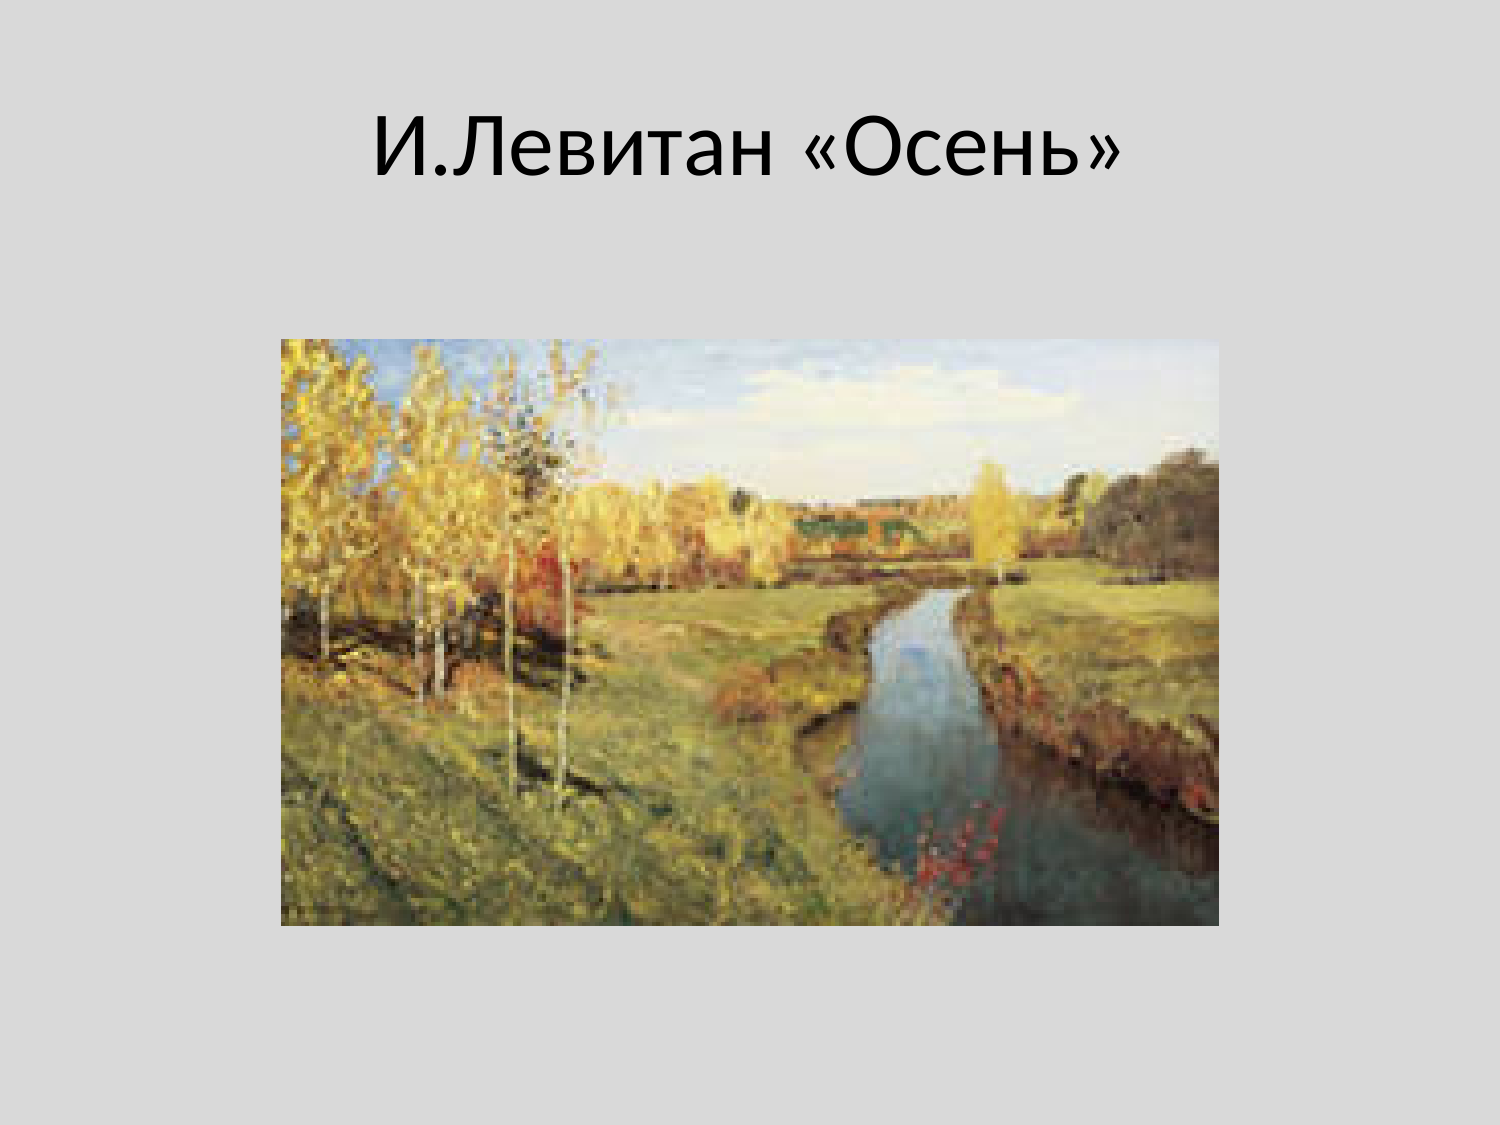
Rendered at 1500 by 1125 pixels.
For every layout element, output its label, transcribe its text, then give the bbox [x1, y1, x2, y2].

picture [280, 339, 1219, 926]
title И.Левитан «Осень» [75, 45, 1425, 233]
